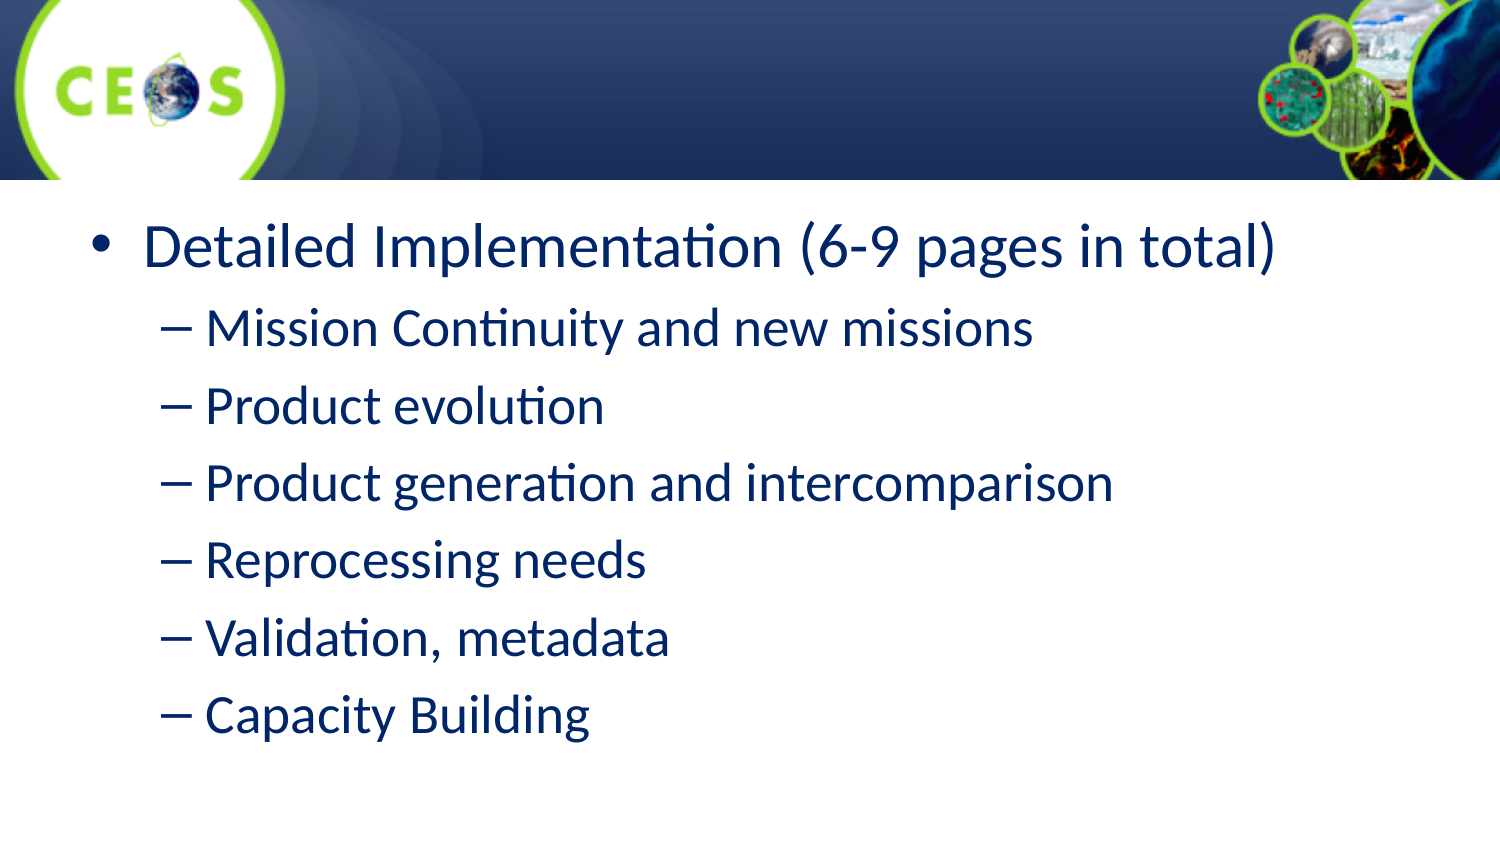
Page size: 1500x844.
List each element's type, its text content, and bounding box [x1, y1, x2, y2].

list Detailed Implementation (6-9 pages in total) Mission Continuity and new missions Product evolution Product generation and intercomparison Reprocessing needs Validation, metadata Capacity Building [75, 196, 1425, 754]
picture [0, 0, 1500, 180]
